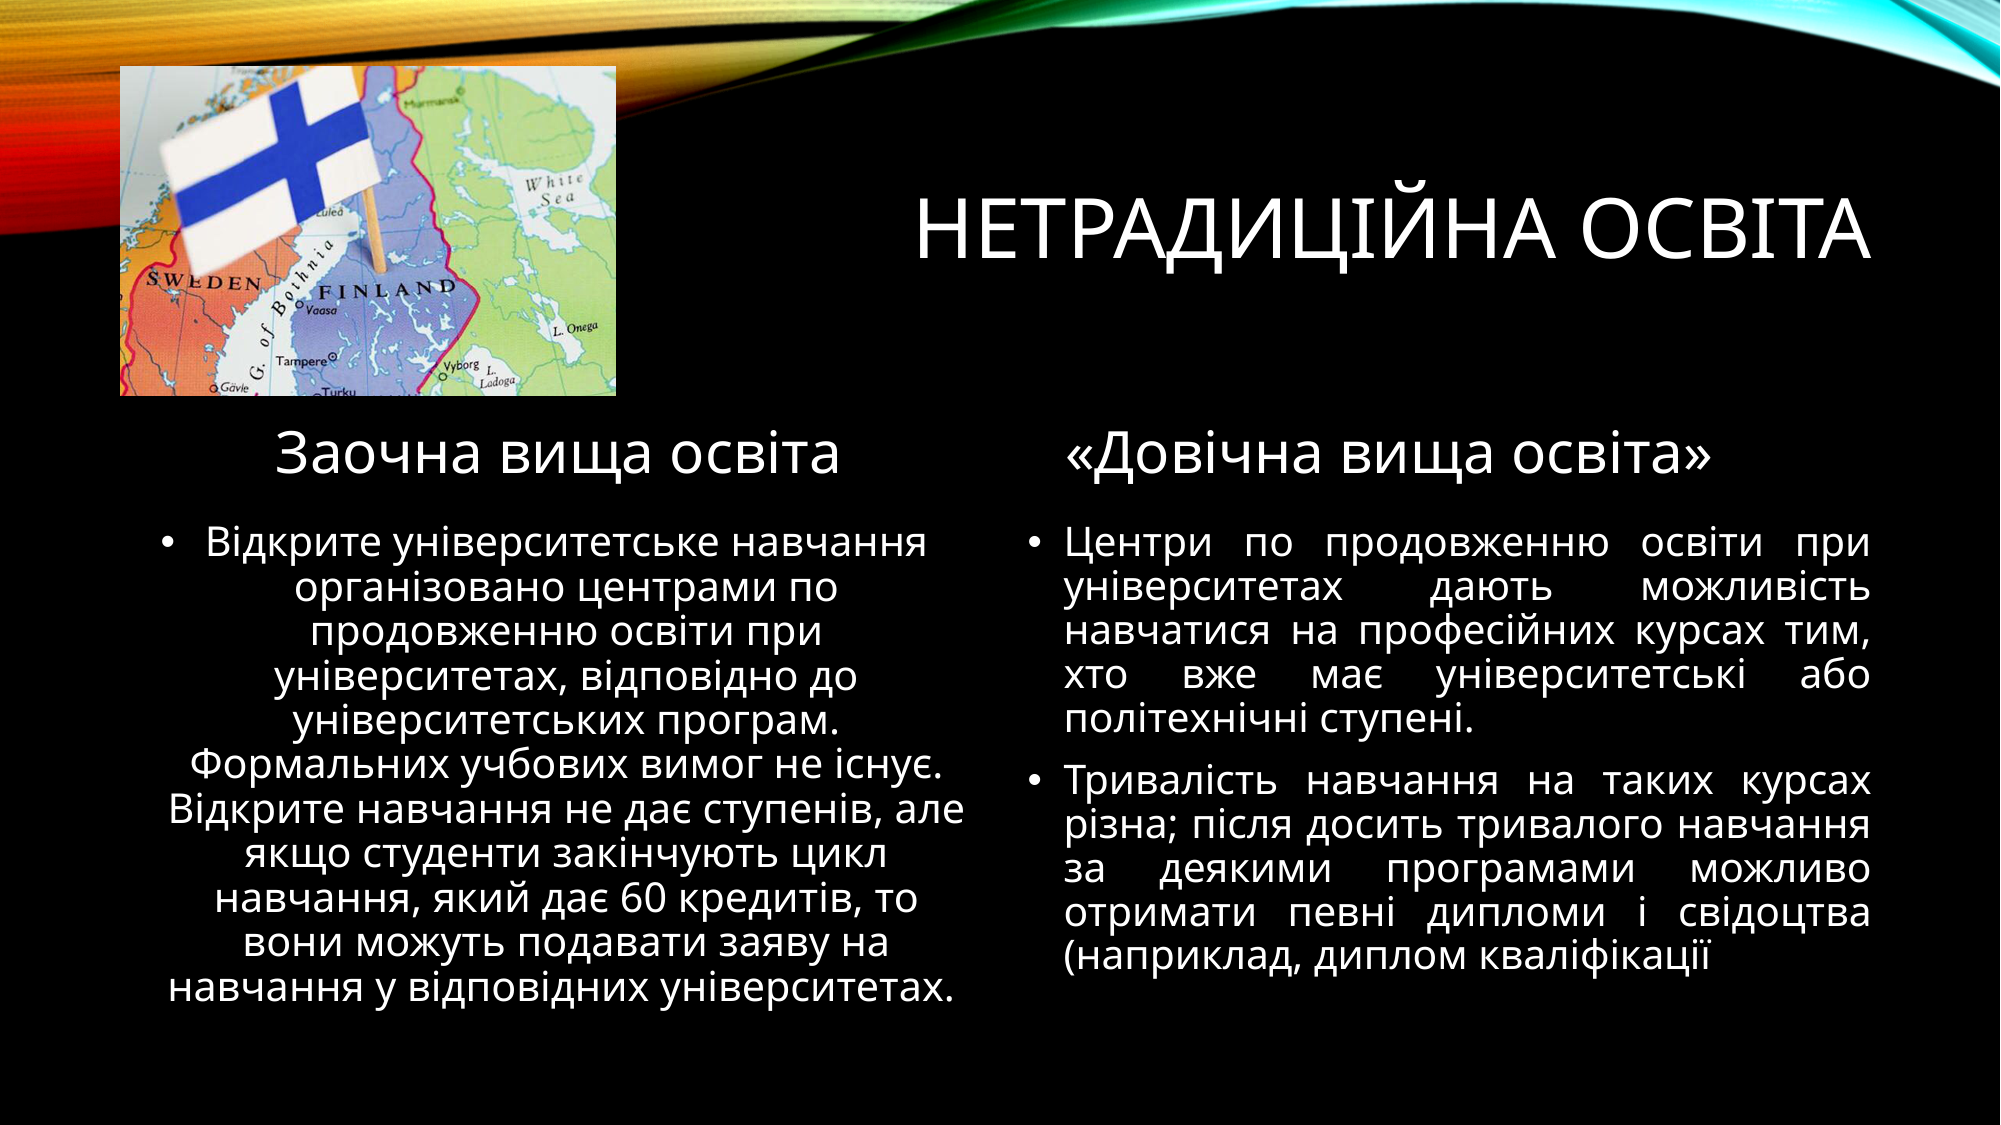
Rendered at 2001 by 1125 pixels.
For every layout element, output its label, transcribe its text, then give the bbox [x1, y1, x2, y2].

list Заочна вища освіта [150, 358, 984, 494]
title Нетрадиційна освіта [616, 125, 1888, 338]
list Відкрите університетське навчання організовано центрами по продовженню освіти при університетах, відповідно до університетських програм. Формальних учбових вимог не існує. Відкрите навчання не дає ступенів, але якщо студенти закінчують цикл навчання, який дає 60 кредитів, то вони можуть подавати заяву на навчання у відповідних університетах. [112, 513, 984, 1021]
list «Довічна вища освіта» [1050, 358, 1888, 494]
list Центри по продовженню освіти при університетах дають можливість навчатися на професійних курсах тим, хто вже має університетські або політехнічні ступені. Тривалість навчання на таких курсах різна; після досить тривалого навчання за деякими програмами можливо отримати певні дипломи і свідоцтва (наприклад, диплом кваліфікації [1012, 513, 1888, 1021]
picture [0, 0, 2000, 397]
